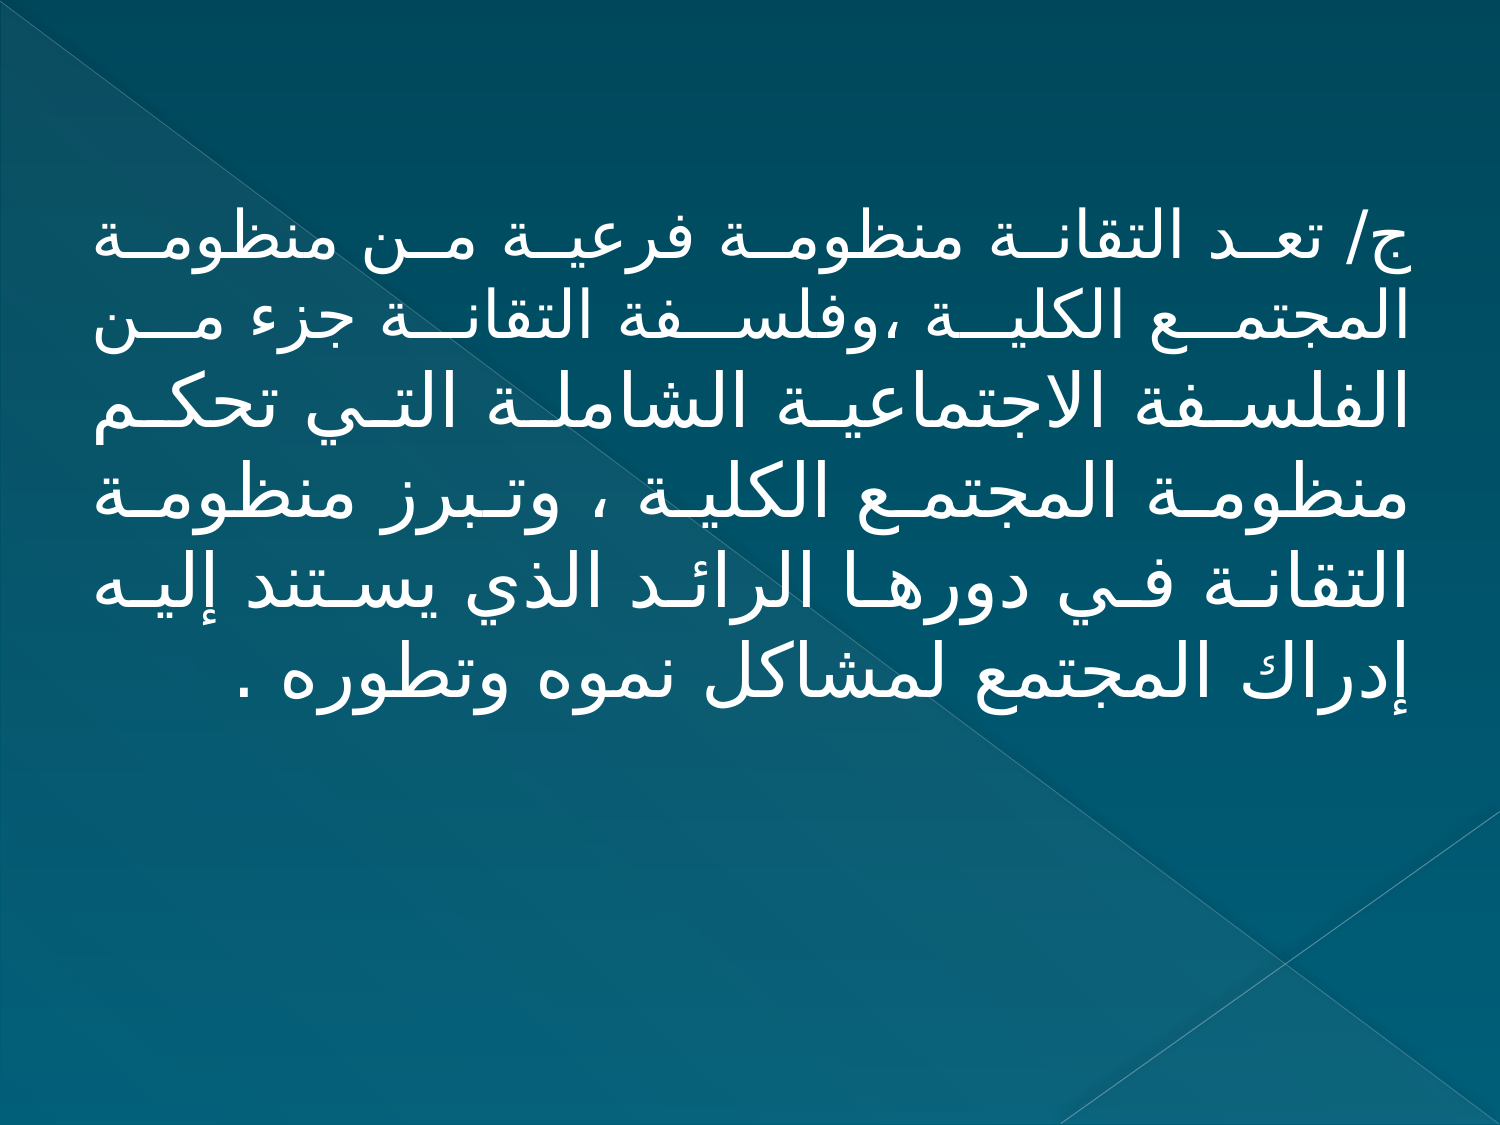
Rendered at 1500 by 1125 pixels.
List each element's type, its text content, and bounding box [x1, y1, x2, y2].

list ج/ تعد التقانة منظومة فرعية من منظومة المجتمع الكلية ،وفلسفة التقانة جزء من الفلسفة الاجتماعية الشاملة التي تحكم منظومة المجتمع الكلية ، وتبرز منظومة التقانة في دورها الرائد الذي يستند إليه إدراك المجتمع لمشاكل نموه وتطوره . [76, 184, 1427, 935]
